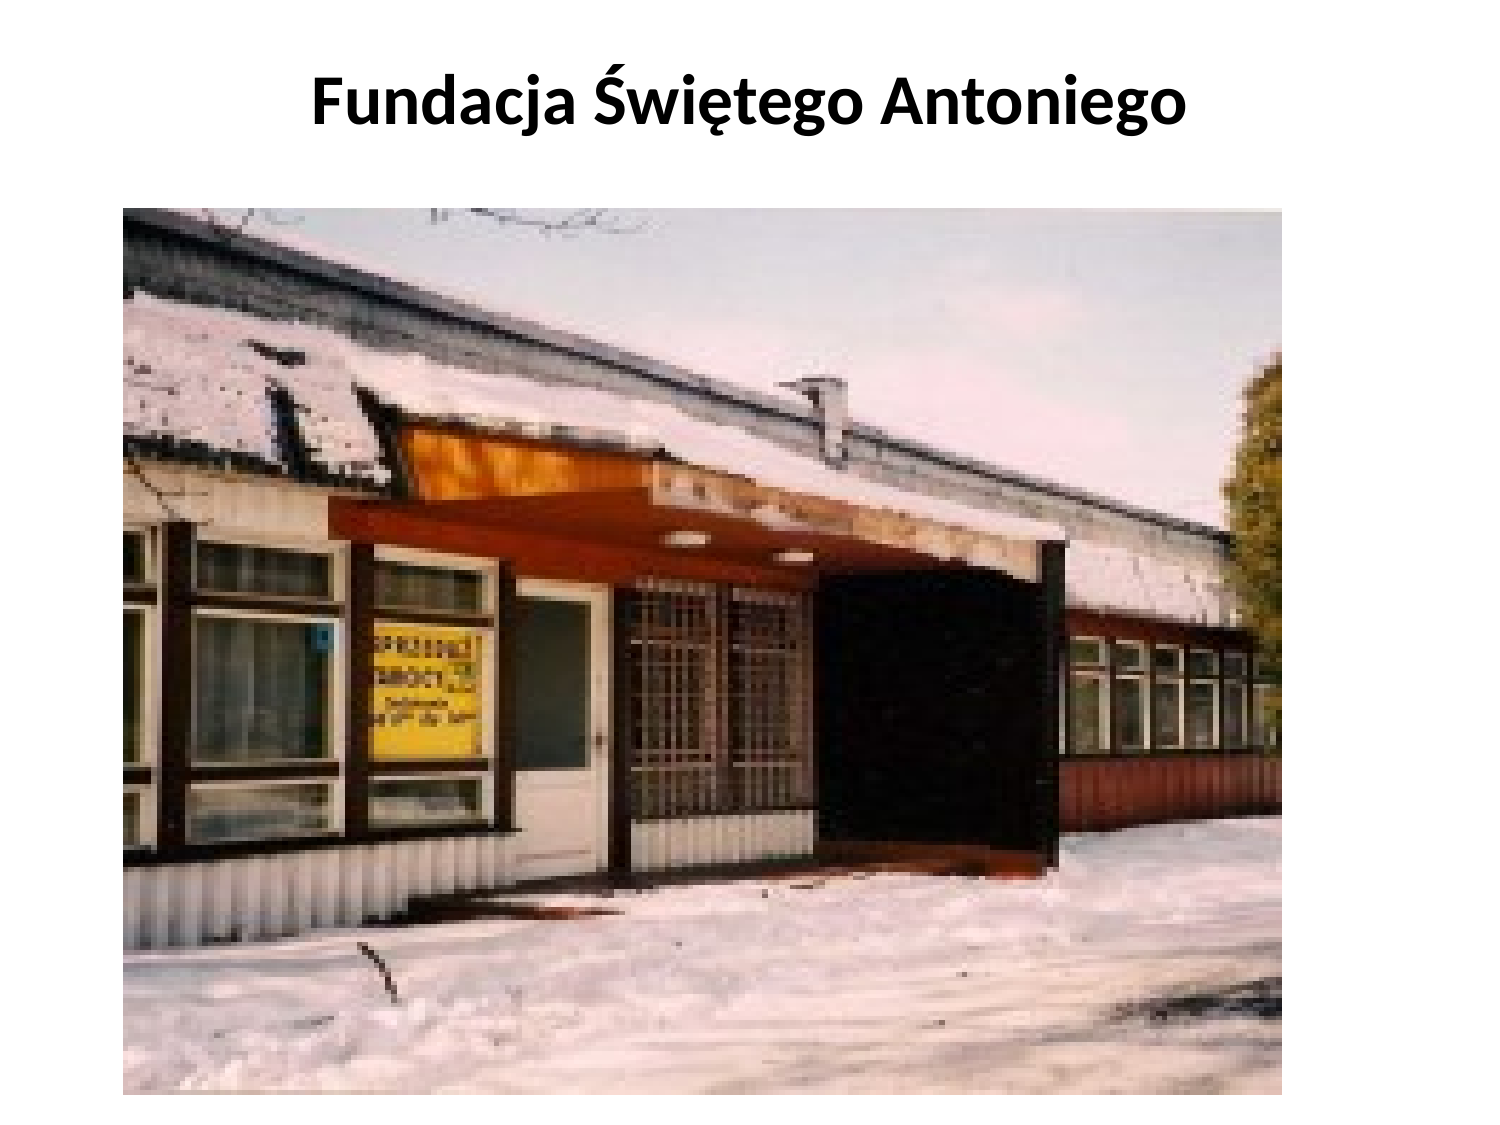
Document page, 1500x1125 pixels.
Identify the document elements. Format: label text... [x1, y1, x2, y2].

title Fundacja Świętego Antoniego [75, 45, 1425, 233]
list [123, 207, 1282, 1095]
